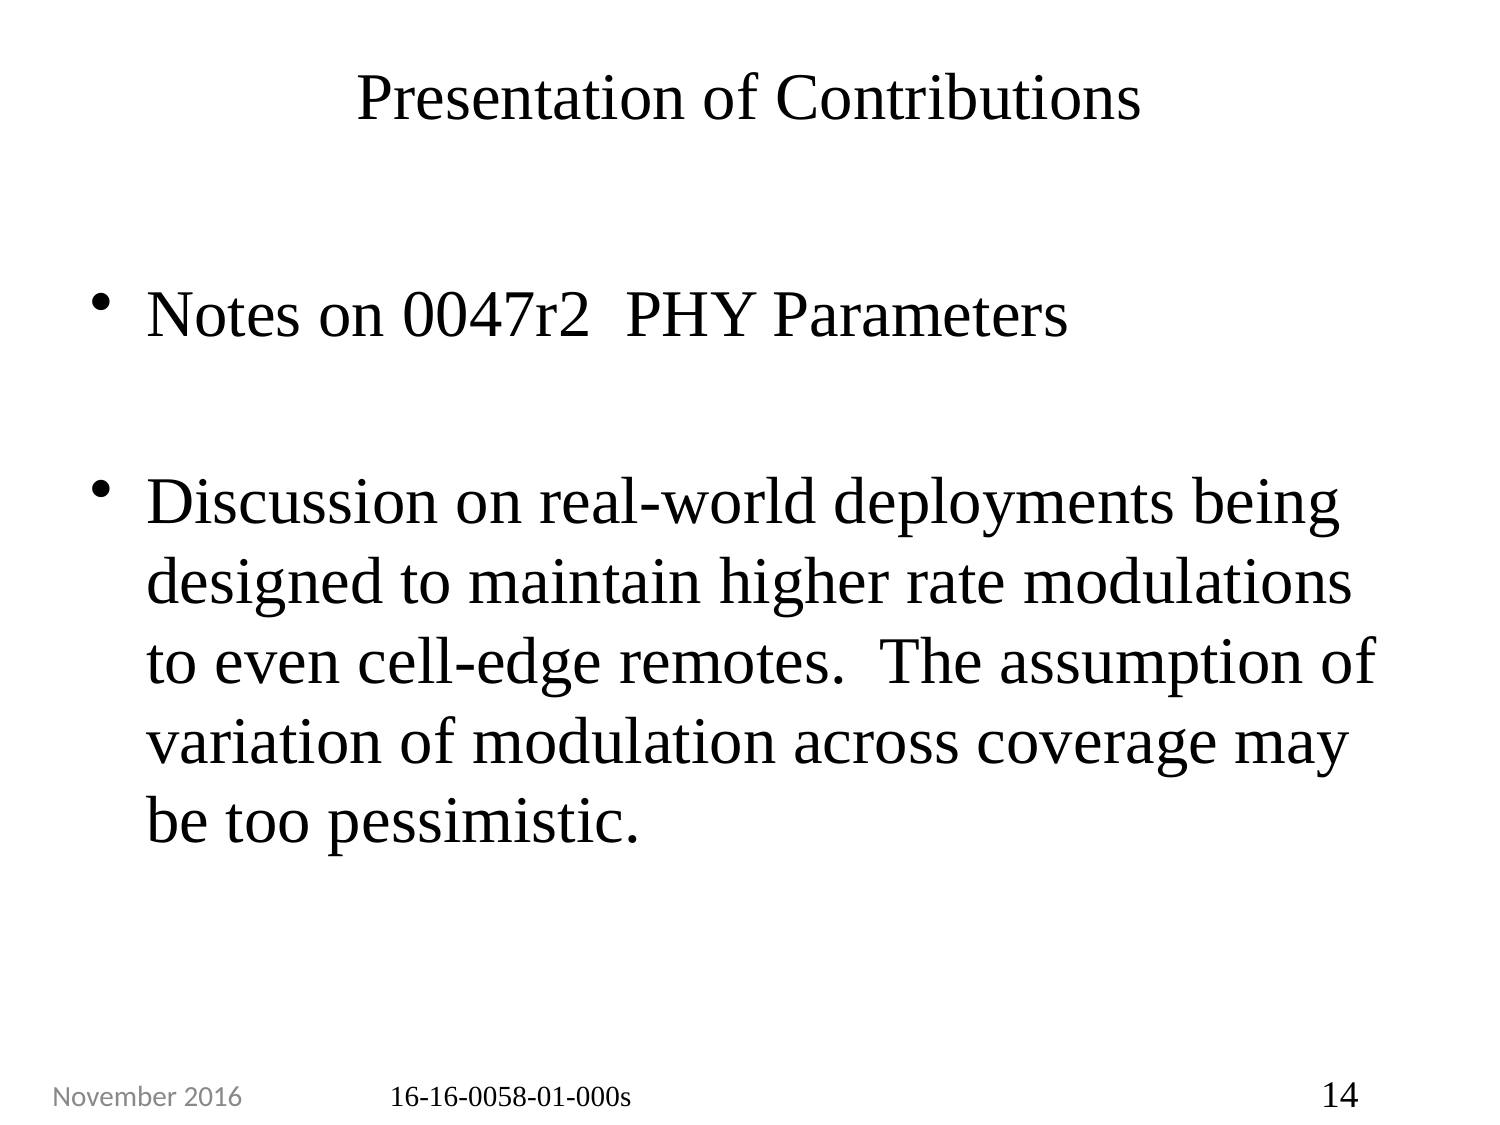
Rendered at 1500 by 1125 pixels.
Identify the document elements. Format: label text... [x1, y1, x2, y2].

title Presentation of Contributions [75, 45, 1425, 233]
list Notes on 0047r2 PHY Parameters Discussion on real-world deployments being designed to maintain higher rate modulations to even cell-edge remotes. The assumption of variation of modulation across coverage may be too pessimistic. [75, 262, 1425, 1005]
